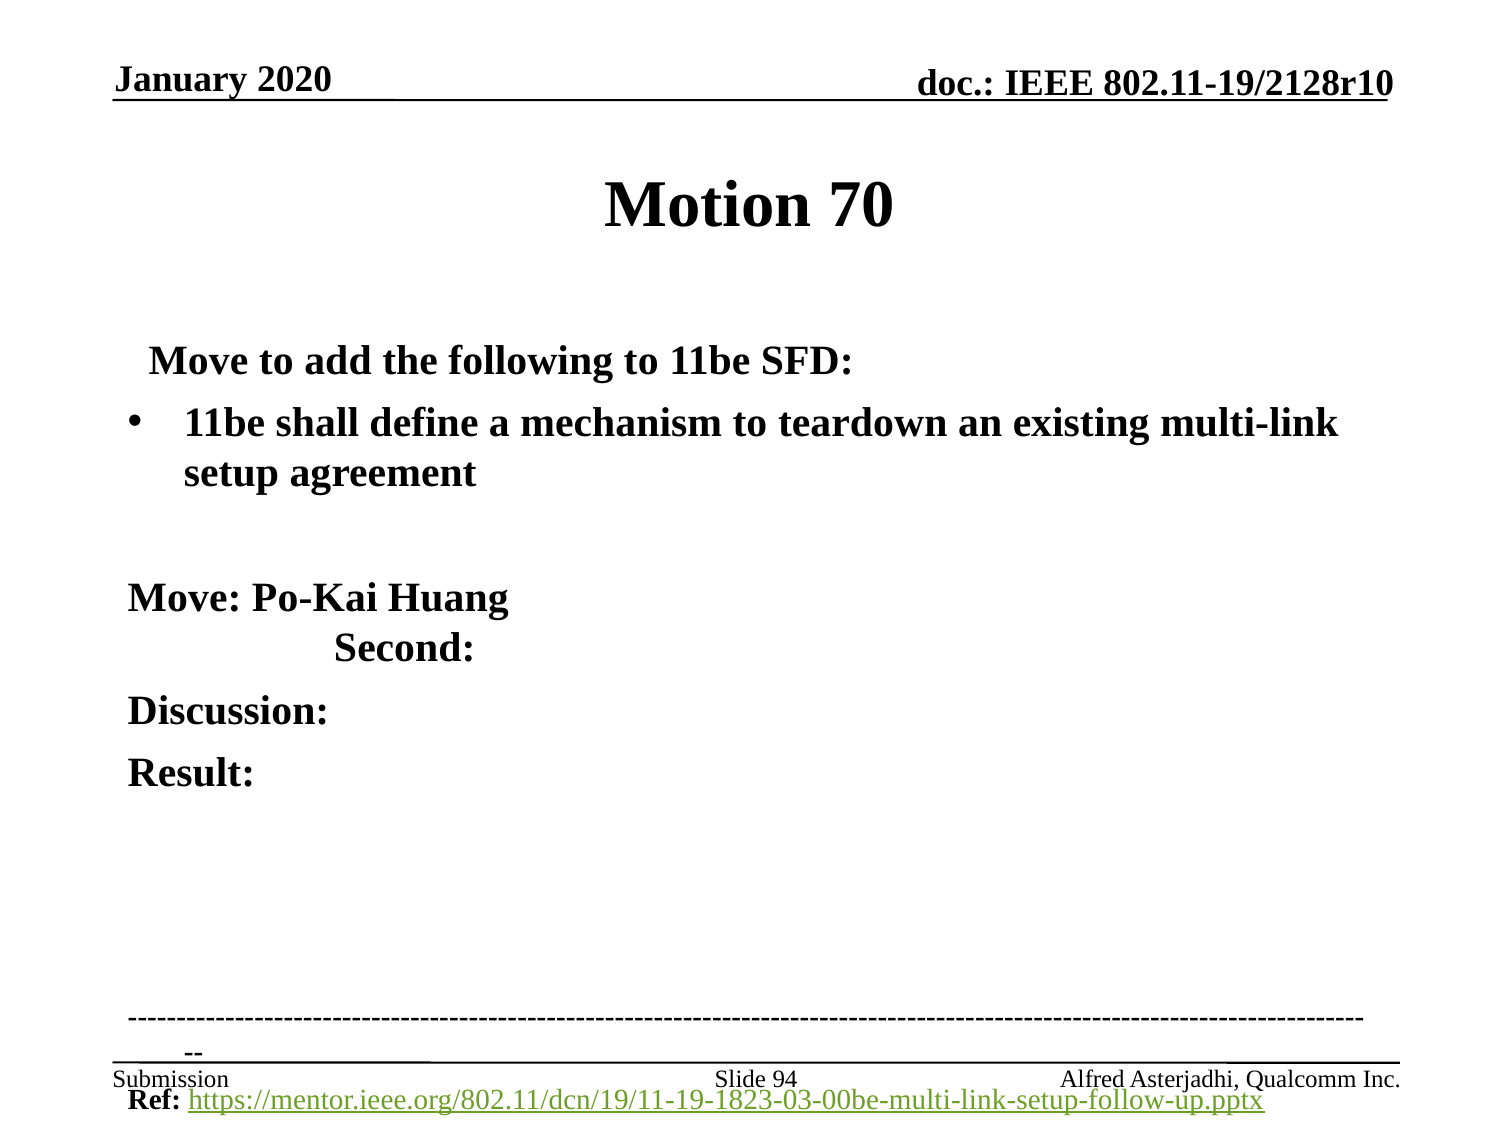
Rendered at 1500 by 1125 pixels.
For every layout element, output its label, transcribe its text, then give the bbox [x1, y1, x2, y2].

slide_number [114, 54, 423, 100]
list Move to add the following to 11be SFD: 11be shall define a mechanism to teardown an existing multi-link setup agreement Move: Po-Kai Huang Second: Discussion: Result: --------------------------------------------------------------------------------------------------------------------------------- Ref: https://mentor.ieee.org/802.11/dcn/19/11-19-1823-03-00be-multi-link-setup-follow-up.pptx [112, 324, 1388, 1063]
slide_number Slide 94 [712, 1061, 800, 1123]
title Motion 70 [112, 112, 1388, 288]
footer Alfred Asterjadhi, Qualcomm Inc. [878, 1061, 1402, 1093]
